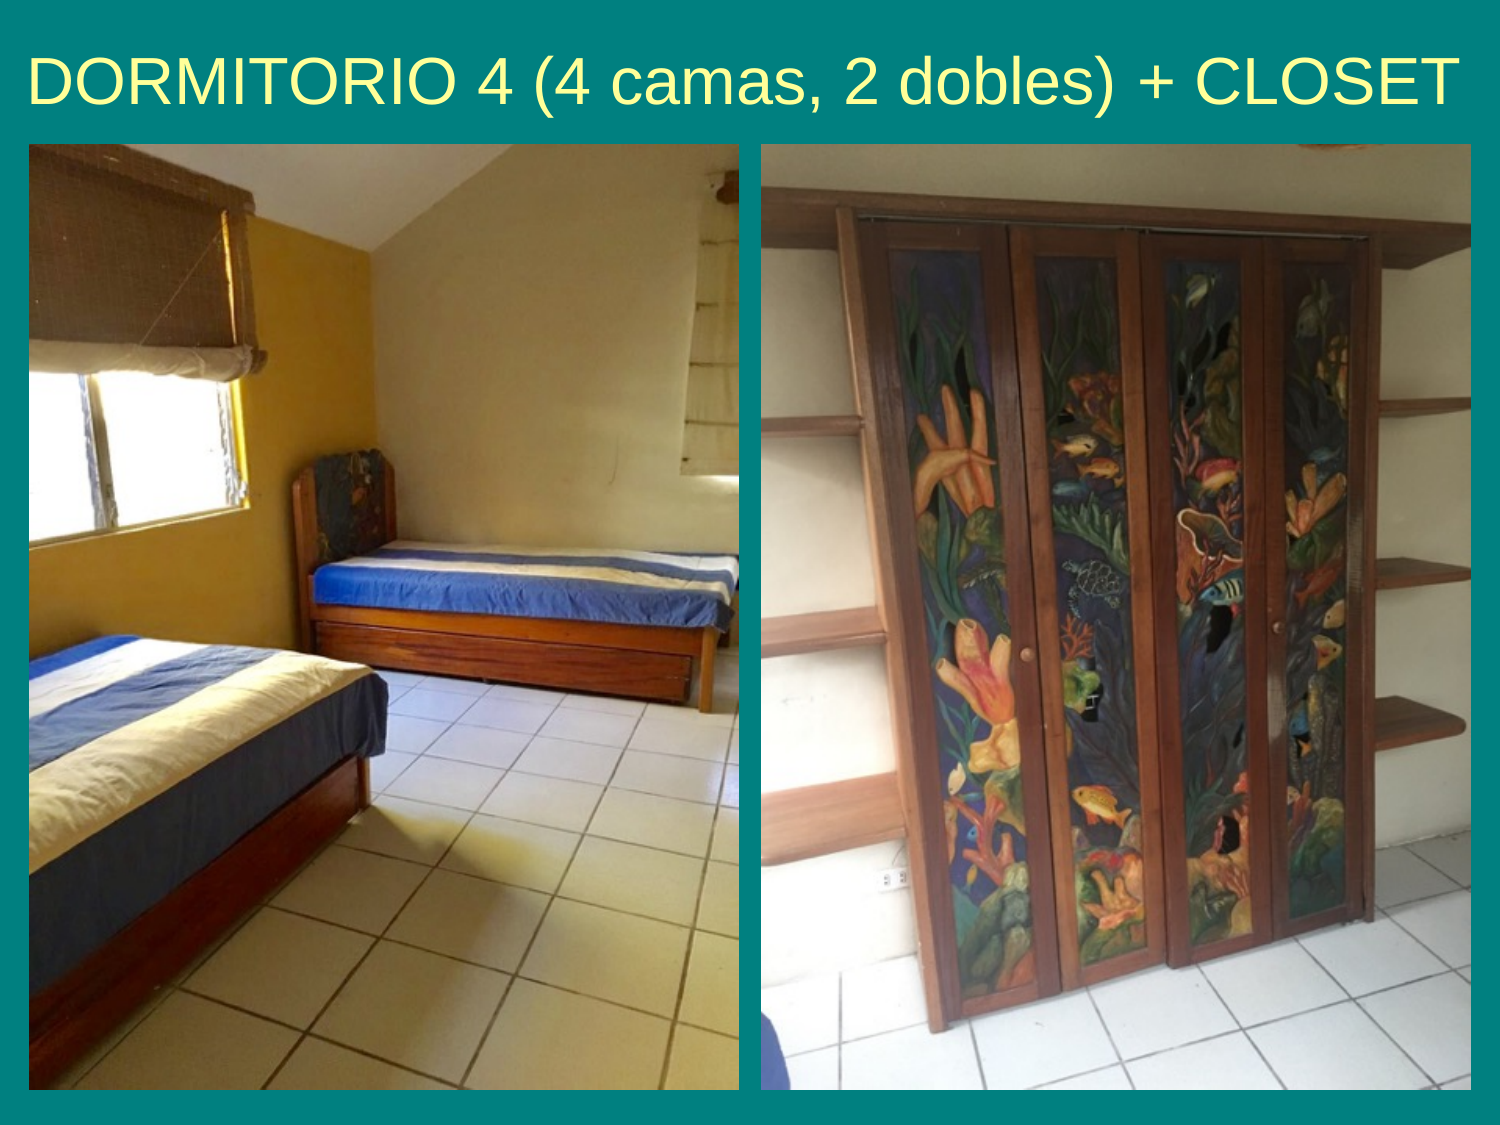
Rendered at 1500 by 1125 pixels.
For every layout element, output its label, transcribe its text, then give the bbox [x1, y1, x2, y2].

picture [29, 144, 739, 1090]
title DORMITORIO 4 (4 camas, 2 dobles) + CLOSET [5, 18, 1483, 138]
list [761, 144, 1471, 1090]
